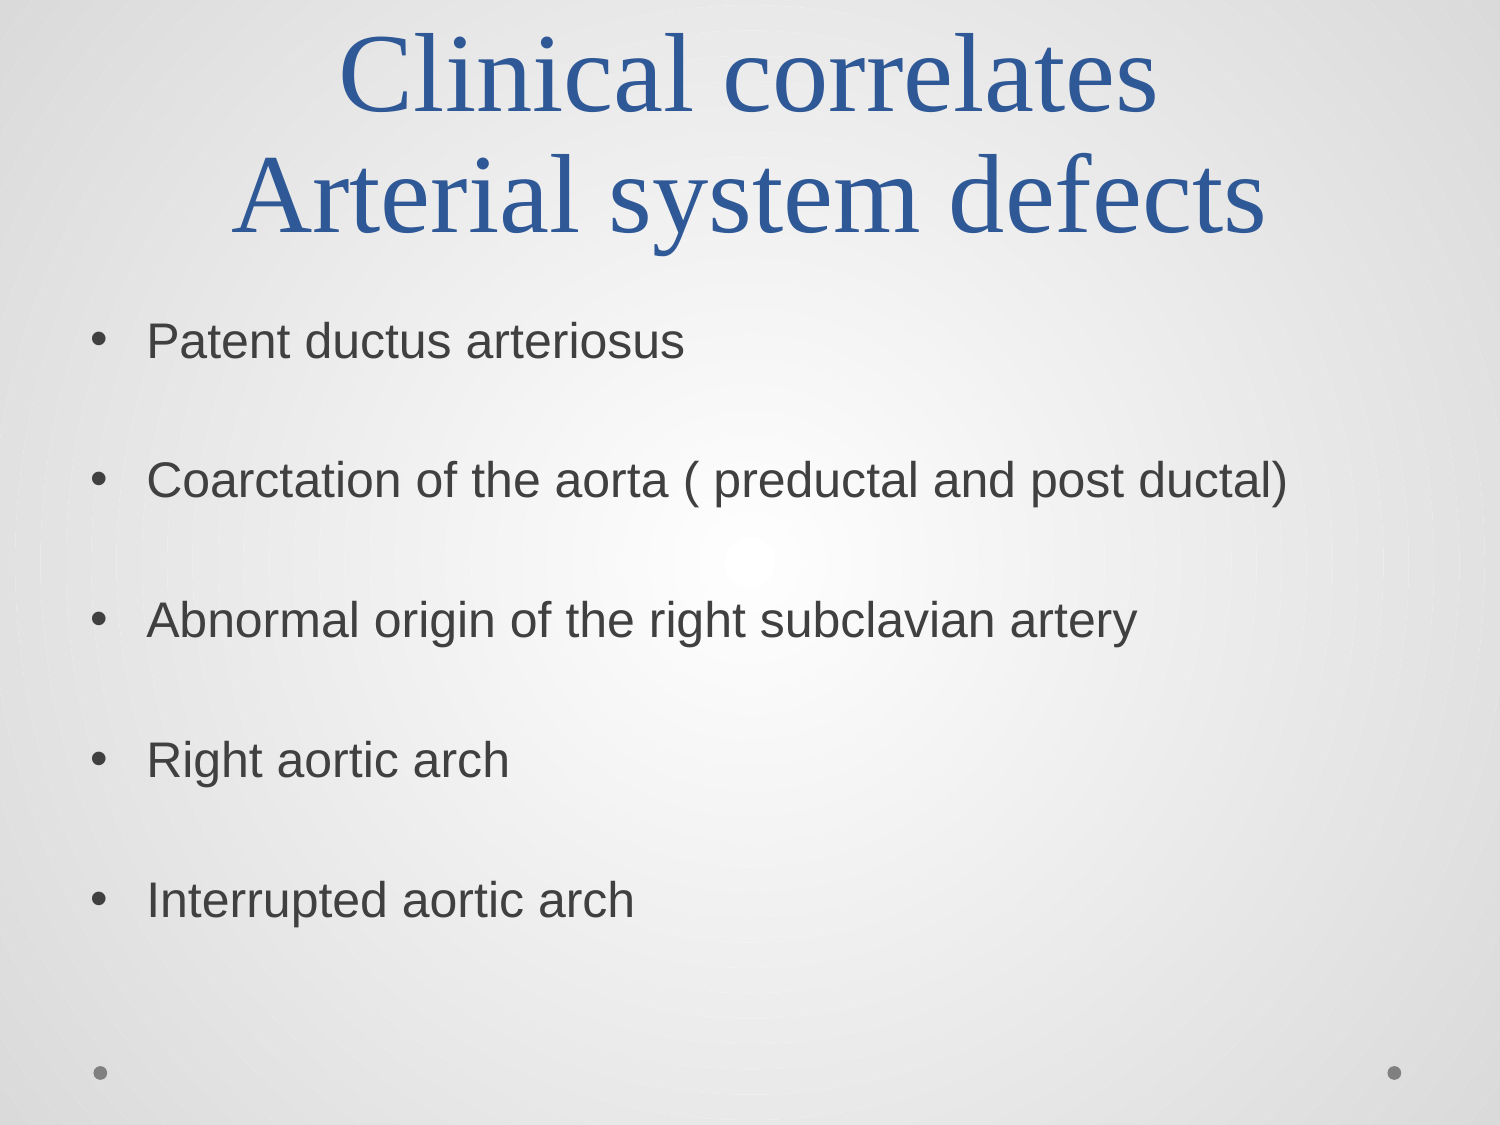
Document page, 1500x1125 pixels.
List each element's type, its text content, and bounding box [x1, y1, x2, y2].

title Clinical correlates Arterial system defects [75, 0, 1425, 263]
list Patent ductus arteriosus Coarctation of the aorta ( preductal and post ductal) Abnormal origin of the right subclavian artery Right aortic arch Interrupted aortic arch [74, 300, 1426, 1044]
